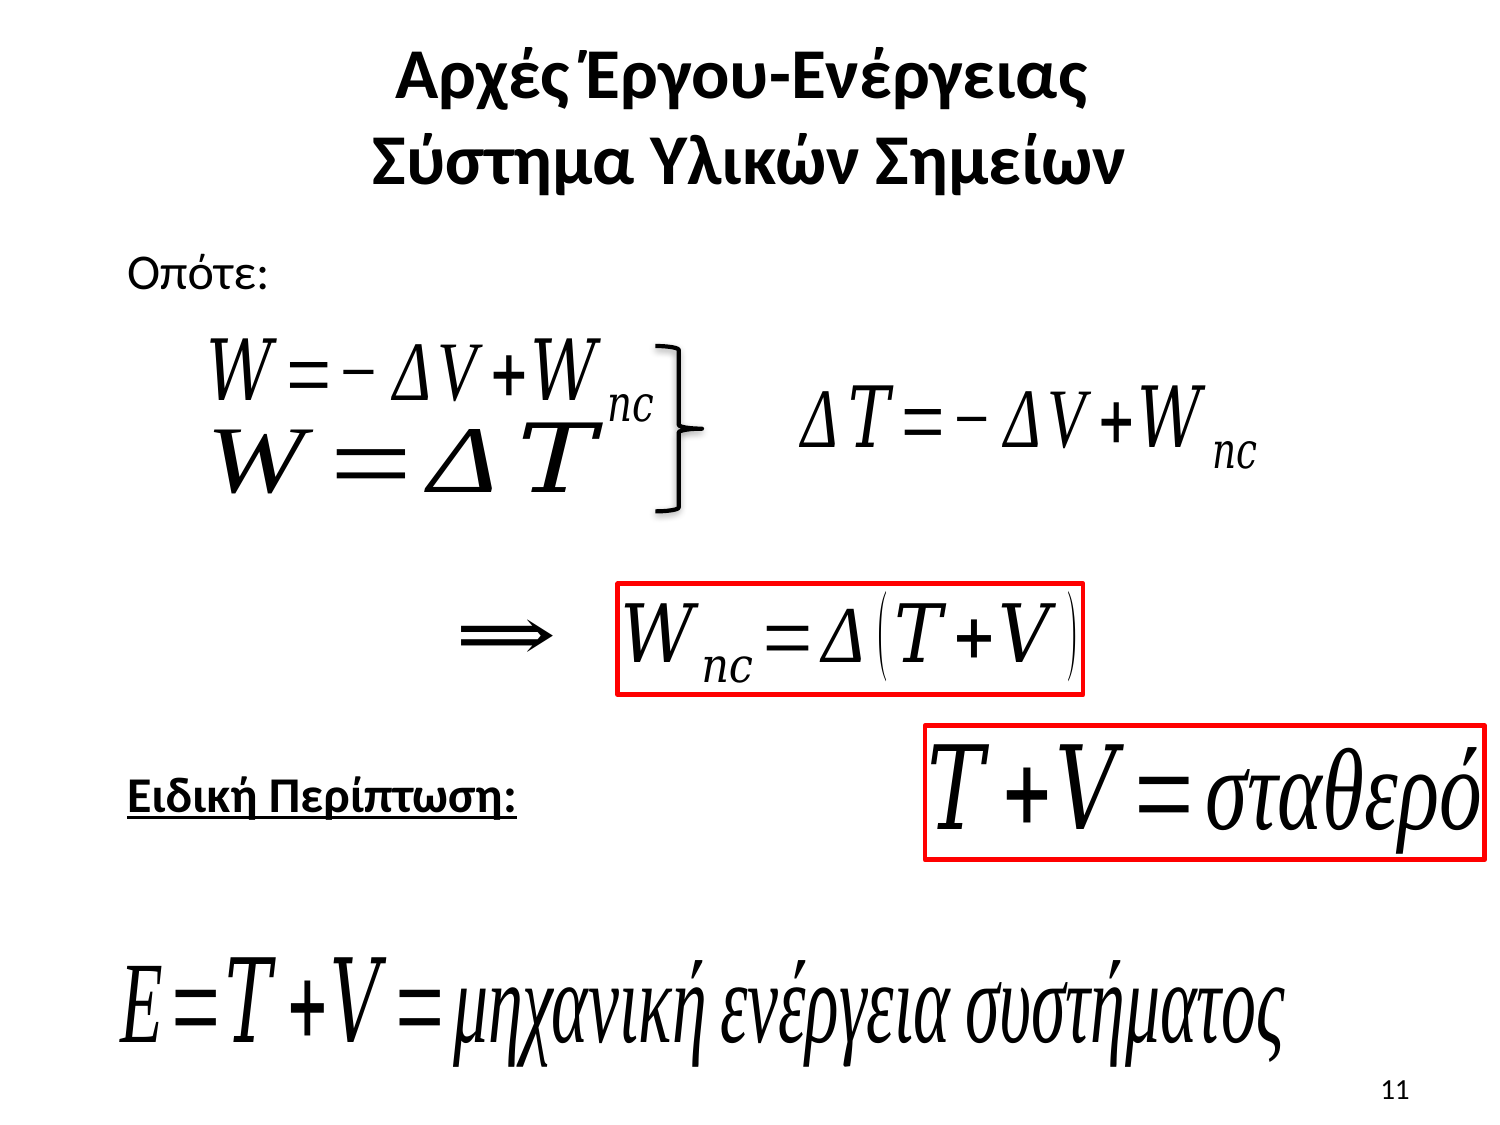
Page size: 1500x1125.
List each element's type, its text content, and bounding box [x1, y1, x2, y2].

title Αρχές Έργου-Ενέργειας Σύστημα Υλικών Σημείων [75, 19, 1425, 207]
list Οπότε: [112, 231, 1471, 315]
text_box [655, 343, 705, 514]
slide_number 11 [1074, 1057, 1425, 1118]
